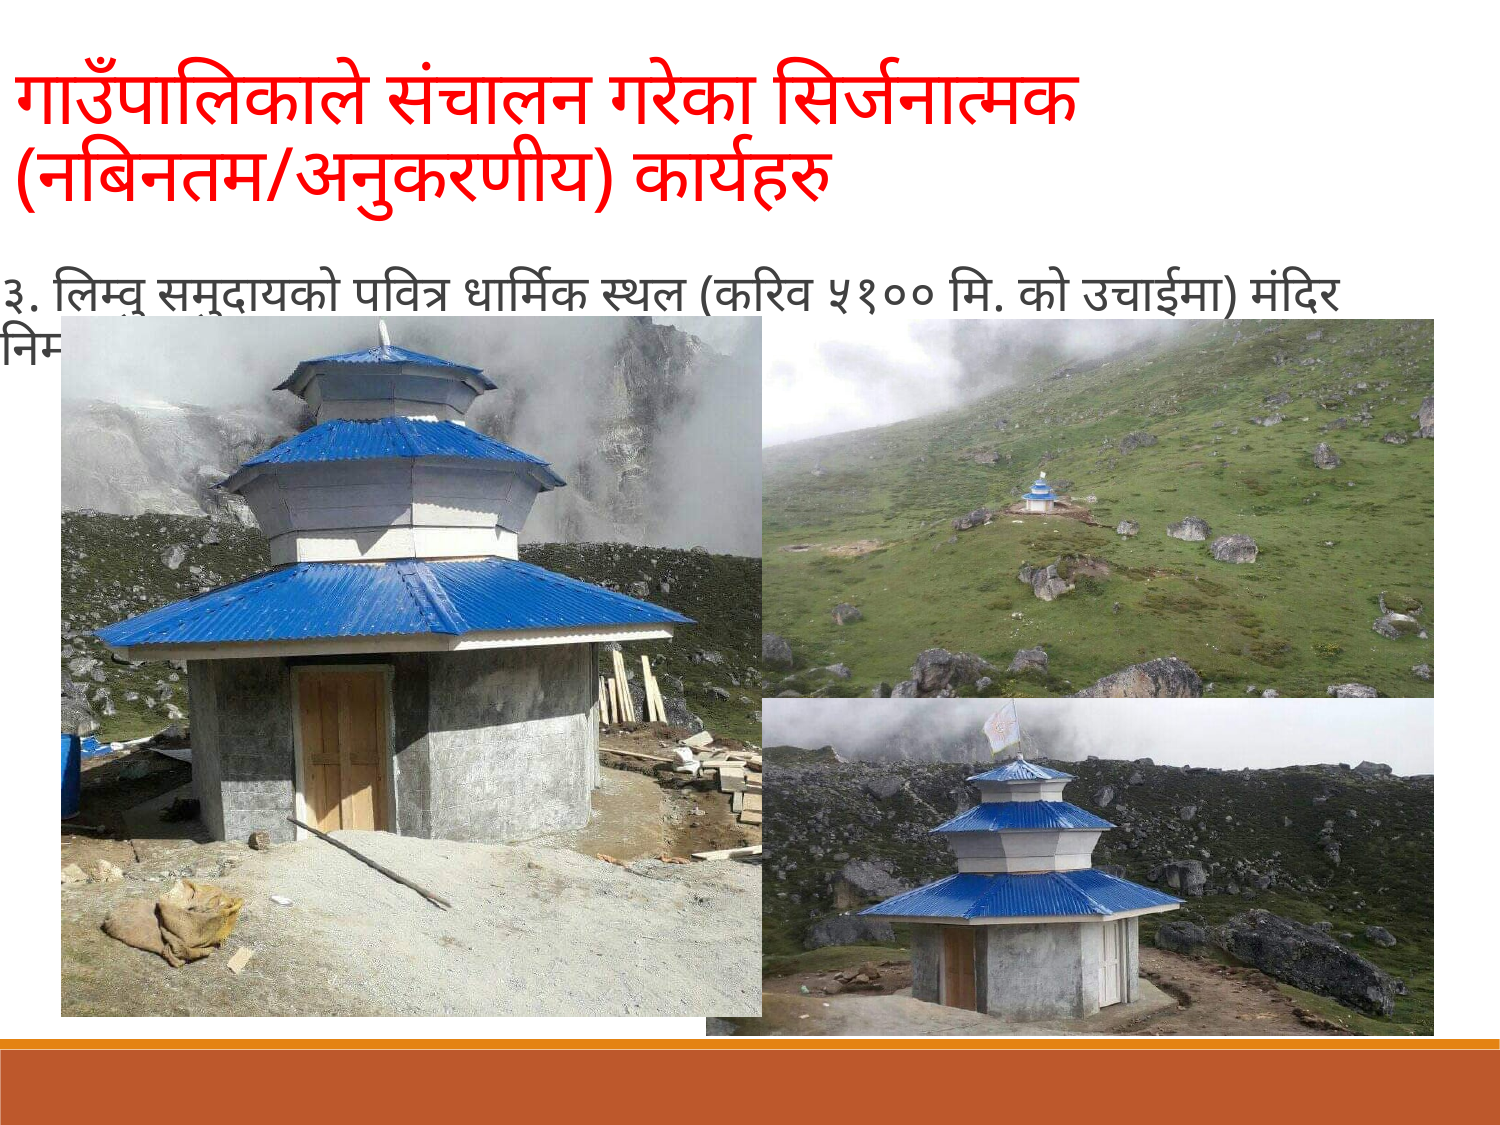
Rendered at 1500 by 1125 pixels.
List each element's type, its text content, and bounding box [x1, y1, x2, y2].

picture [61, 316, 1435, 1036]
list ३. लिम्वु समुदायको पवित्र धार्मिक स्थल (करिव ५१०० मि. को उचाईमा) मंदिर निर्माण [0, 260, 1447, 325]
title गाउँपालिकाले संचालन गरेका सिर्जनात्मक (नबिनतम/अनुकरणीय) कार्यहरु [0, 111, 1413, 224]
